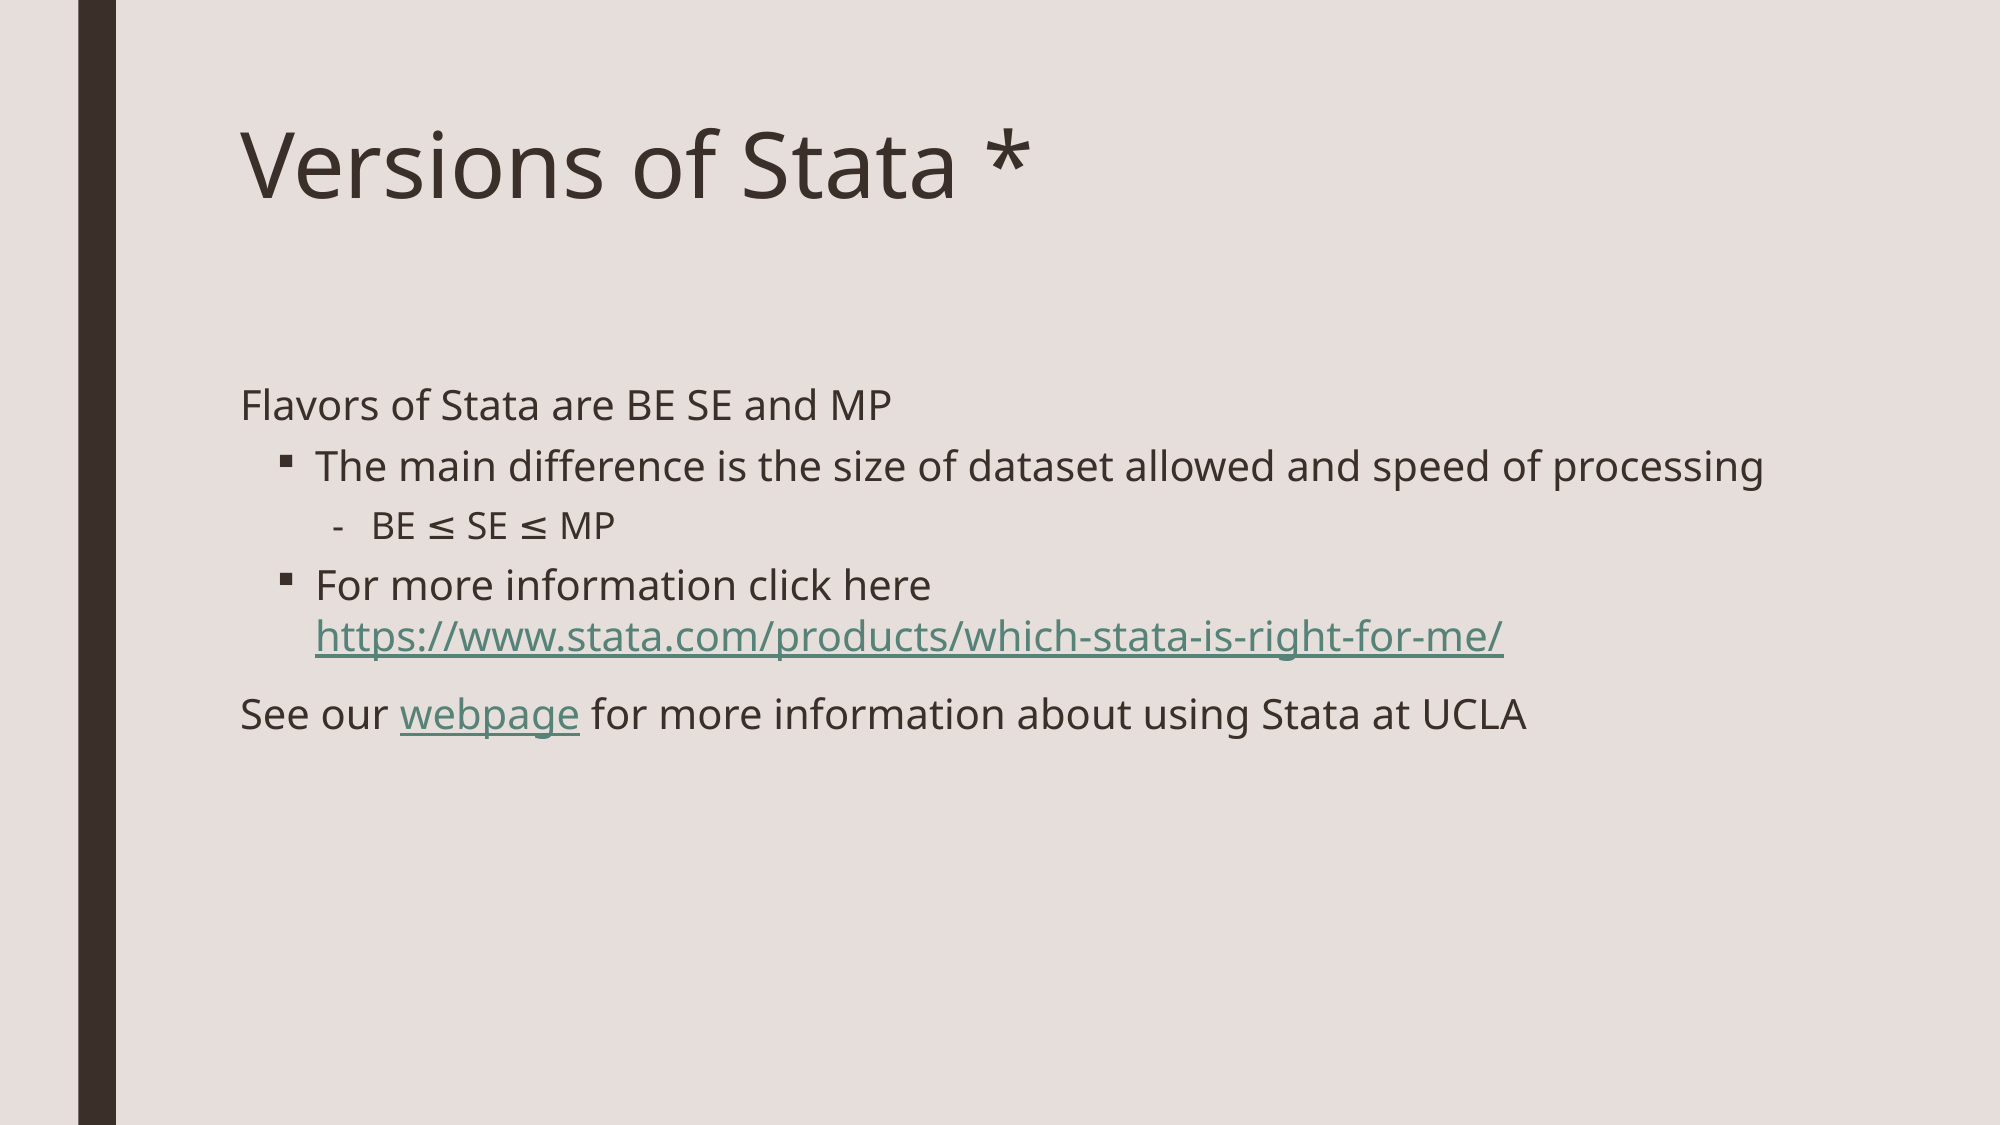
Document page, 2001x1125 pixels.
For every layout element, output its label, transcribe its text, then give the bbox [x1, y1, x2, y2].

title Versions of Stata * [225, 112, 1800, 357]
list Flavors of Stata are BE SE and MP The main difference is the size of dataset allowed and speed of processing BE ≤ SE ≤ MP For more information click here https://www.stata.com/products/which-stata-is-right-for-me/ See our webpage for more information about using Stata at UCLA [225, 375, 1800, 963]
